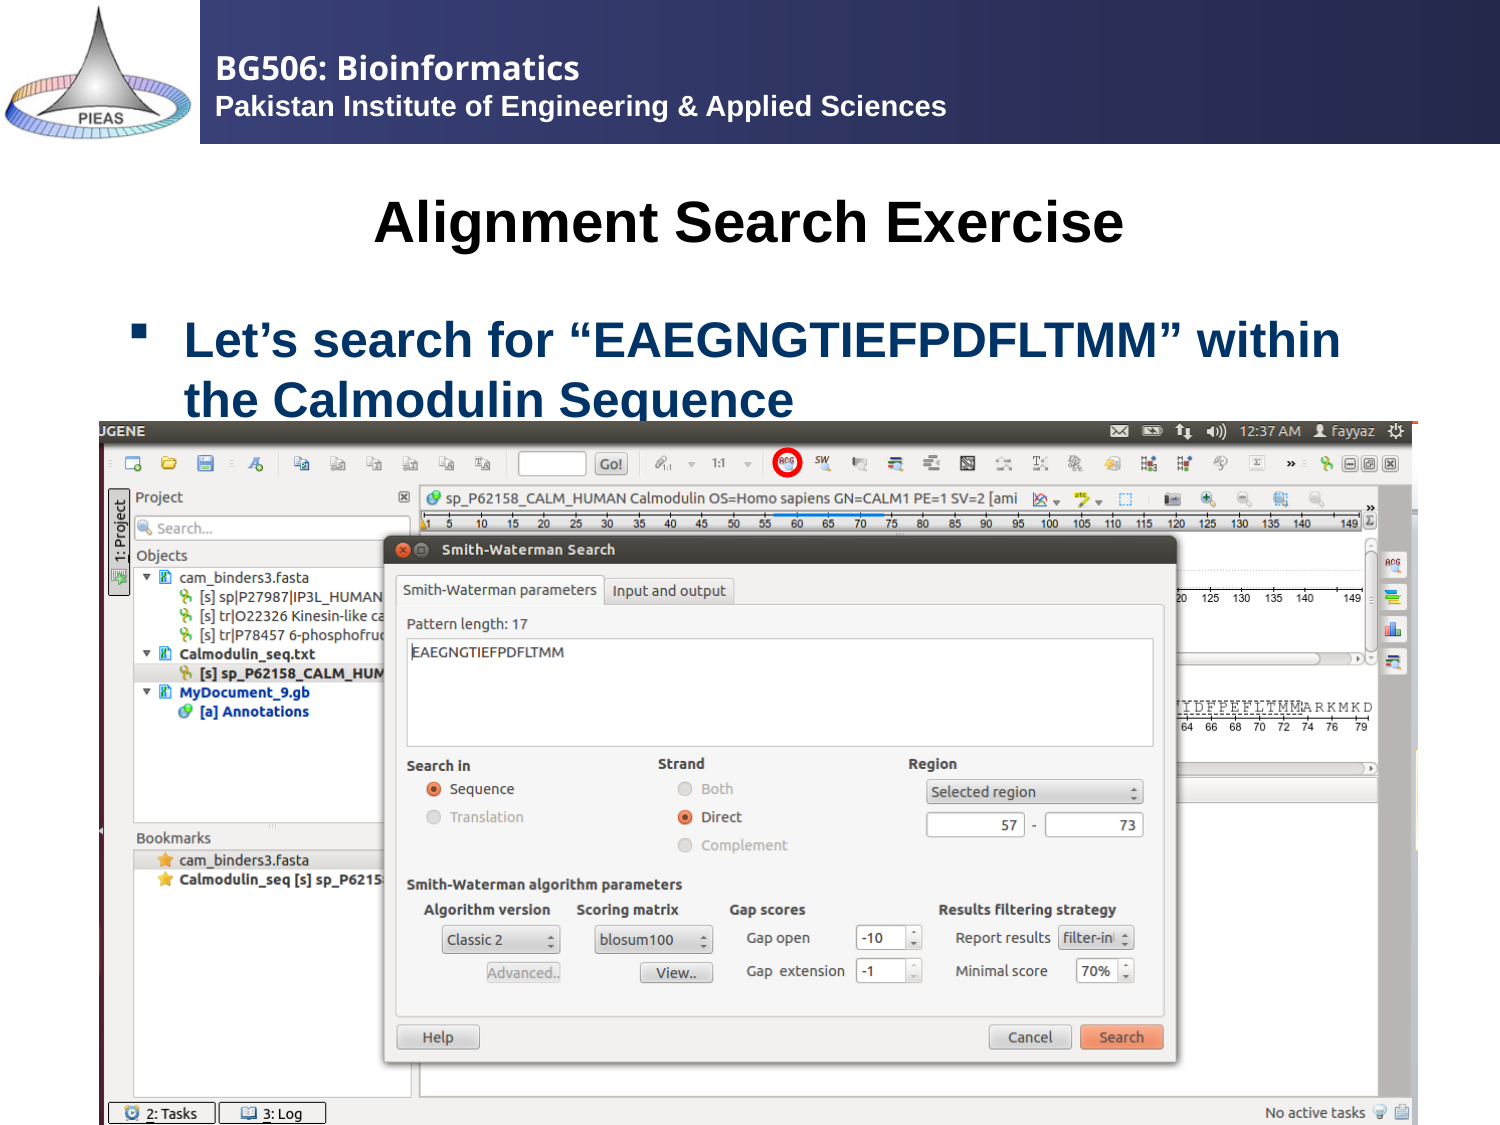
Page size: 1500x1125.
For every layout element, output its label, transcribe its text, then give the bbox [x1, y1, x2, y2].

picture [0, 1, 197, 143]
picture [99, 420, 1418, 1125]
list Let’s search for “EAEGNGTIEFPDFLTMM” within the Calmodulin Sequence [112, 299, 1388, 419]
title Alignment Search Exercise [112, 149, 1388, 288]
